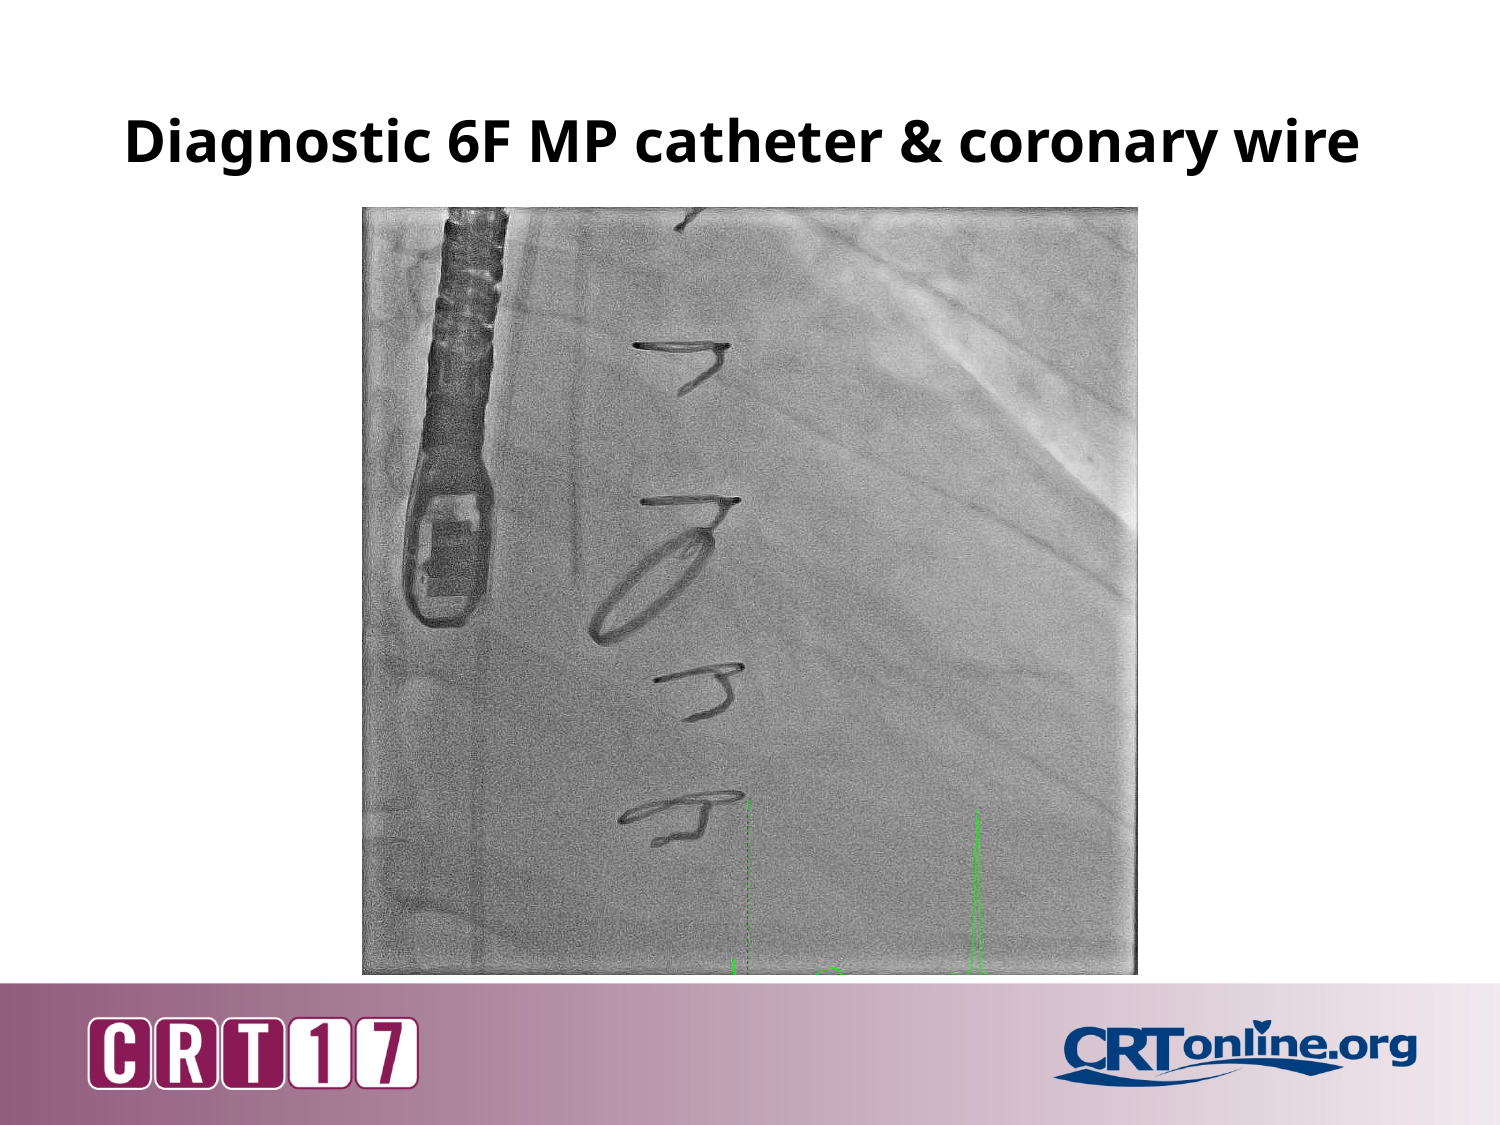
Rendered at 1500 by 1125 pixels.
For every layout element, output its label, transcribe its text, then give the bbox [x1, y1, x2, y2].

picture [0, 0, 1500, 1125]
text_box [360, 206, 1139, 976]
title Diagnostic 6F MP catheter & coronary wire [75, 45, 1425, 233]
